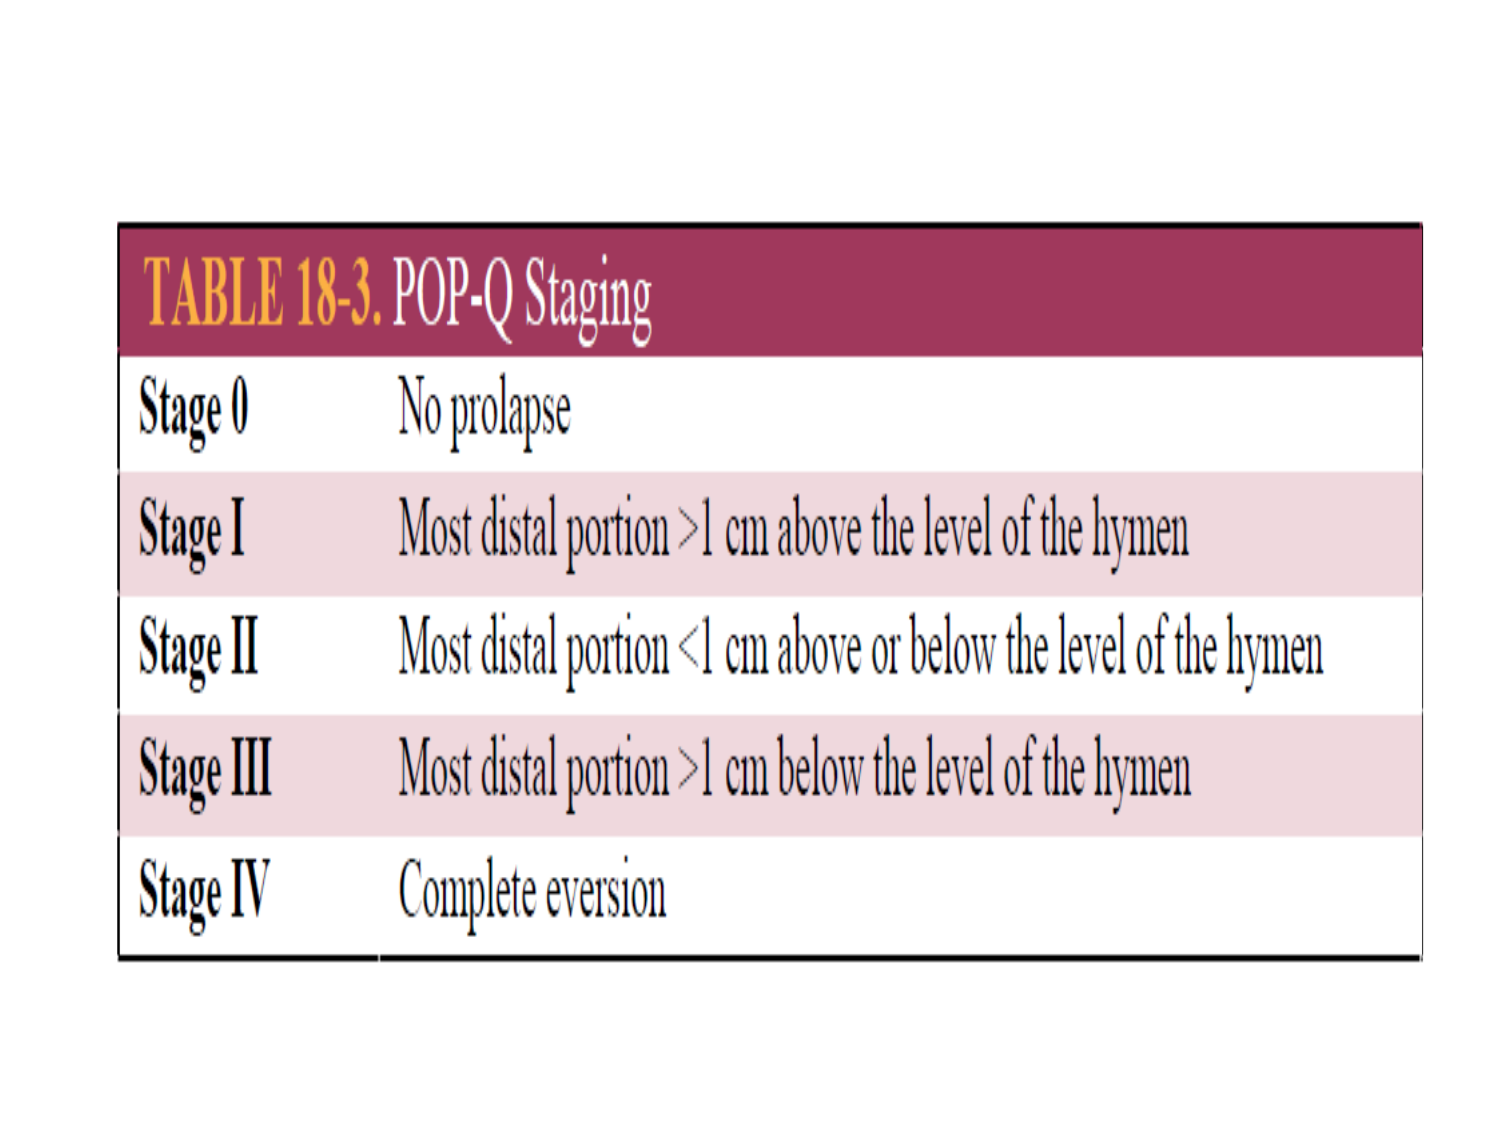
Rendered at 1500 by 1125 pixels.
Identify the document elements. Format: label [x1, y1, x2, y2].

list [100, 219, 1424, 965]
